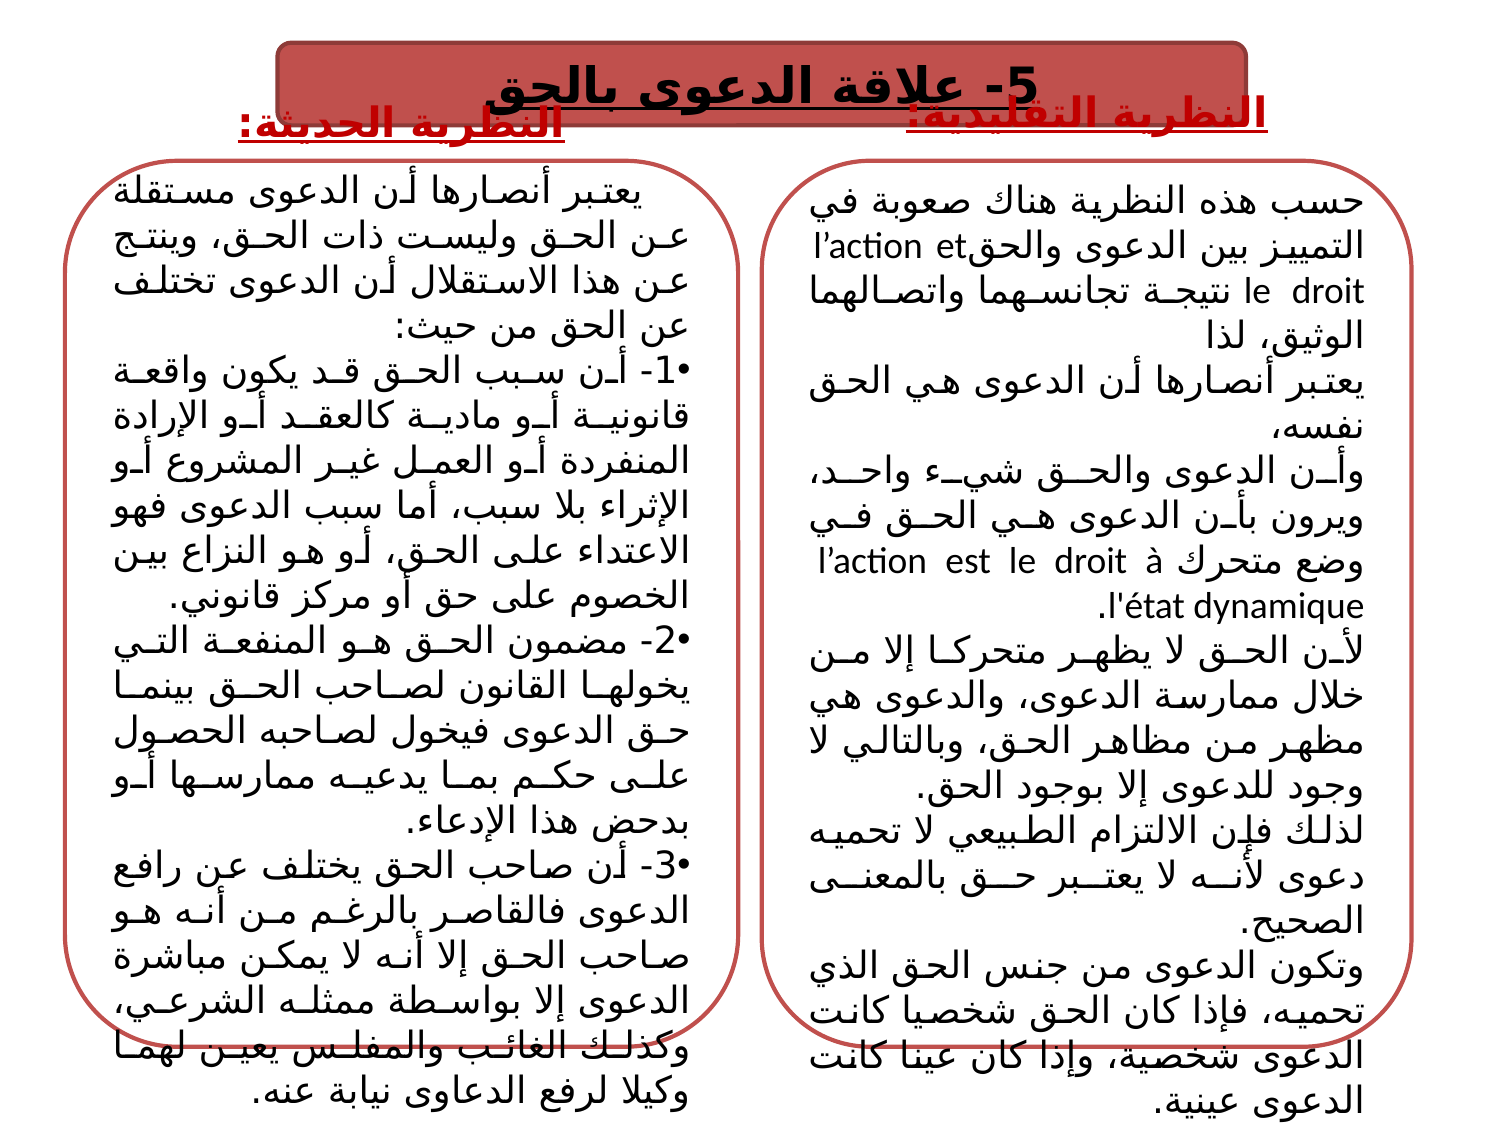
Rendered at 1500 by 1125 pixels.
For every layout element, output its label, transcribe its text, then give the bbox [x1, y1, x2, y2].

text_box 5- علاقة الدعوى بالحق [275, 40, 1249, 128]
text_box النظرية التقليدية: حسب هذه النظرية هناك صعوبة في التمييز بين الدعوى والحقl’action et le droit نتيجة تجانسهما واتصالهما الوثيق، لذا يعتبر أنصارها أن الدعوى هي الحق نفسه، وأن الدعوى والحق شيء واحد، ويرون بأن الدعوى هي الحق في وضع متحرك l’action est le droit à l'état dynamique. لأن الحق لا يظهر متحركا إلا من خلال ممارسة الدعوى، والدعوى هي مظهر من مظاهر الحق، وبالتالي لا وجود للدعوى إلا بوجود الحق. لذلك فإن الالتزام الطبيعي لا تحميه دعوى لأنه لا يعتبر حق بالمعنى الصحيح. وتكون الدعوى من جنس الحق الذي تحميه، فإذا كان الحق شخصيا كانت الدعوى شخصية، وإذا كان عينا كانت الدعوى عينية. [759, 158, 1414, 1049]
text_box النظرية الحديثة: يعتبر أنصارها أن الدعوى مستقلة عن الحق وليست ذات الحق، وينتج عن هذا الاستقلال أن الدعوى تختلف عن الحق من حيث: 1- أن سبب الحق قد يكون واقعة قانونية أو مادية كالعقد أو الإرادة المنفردة أو العمل غير المشروع أو الإثراء بلا سبب، أما سبب الدعوى فهو الاعتداء على الحق، أو هو النزاع بين الخصوم على حق أو مركز قانوني. 2- مضمون الحق هو المنفعة التي يخولها القانون لصاحب الحق بينما حق الدعوى فيخول لصاحبه الحصول على حكم بما يدعيه ممارسها أو بدحض هذا الإدعاء. 3- أن صاحب الحق يختلف عن رافع الدعوى فالقاصر بالرغم من أنه هو صاحب الحق إلا أنه لا يمكن مباشرة الدعوى إلا بواسطة ممثله الشرعي، وكذلك الغائب والمفلس يعين لهما وكيلا لرفع الدعاوى نيابة عنه. [62, 158, 741, 1049]
